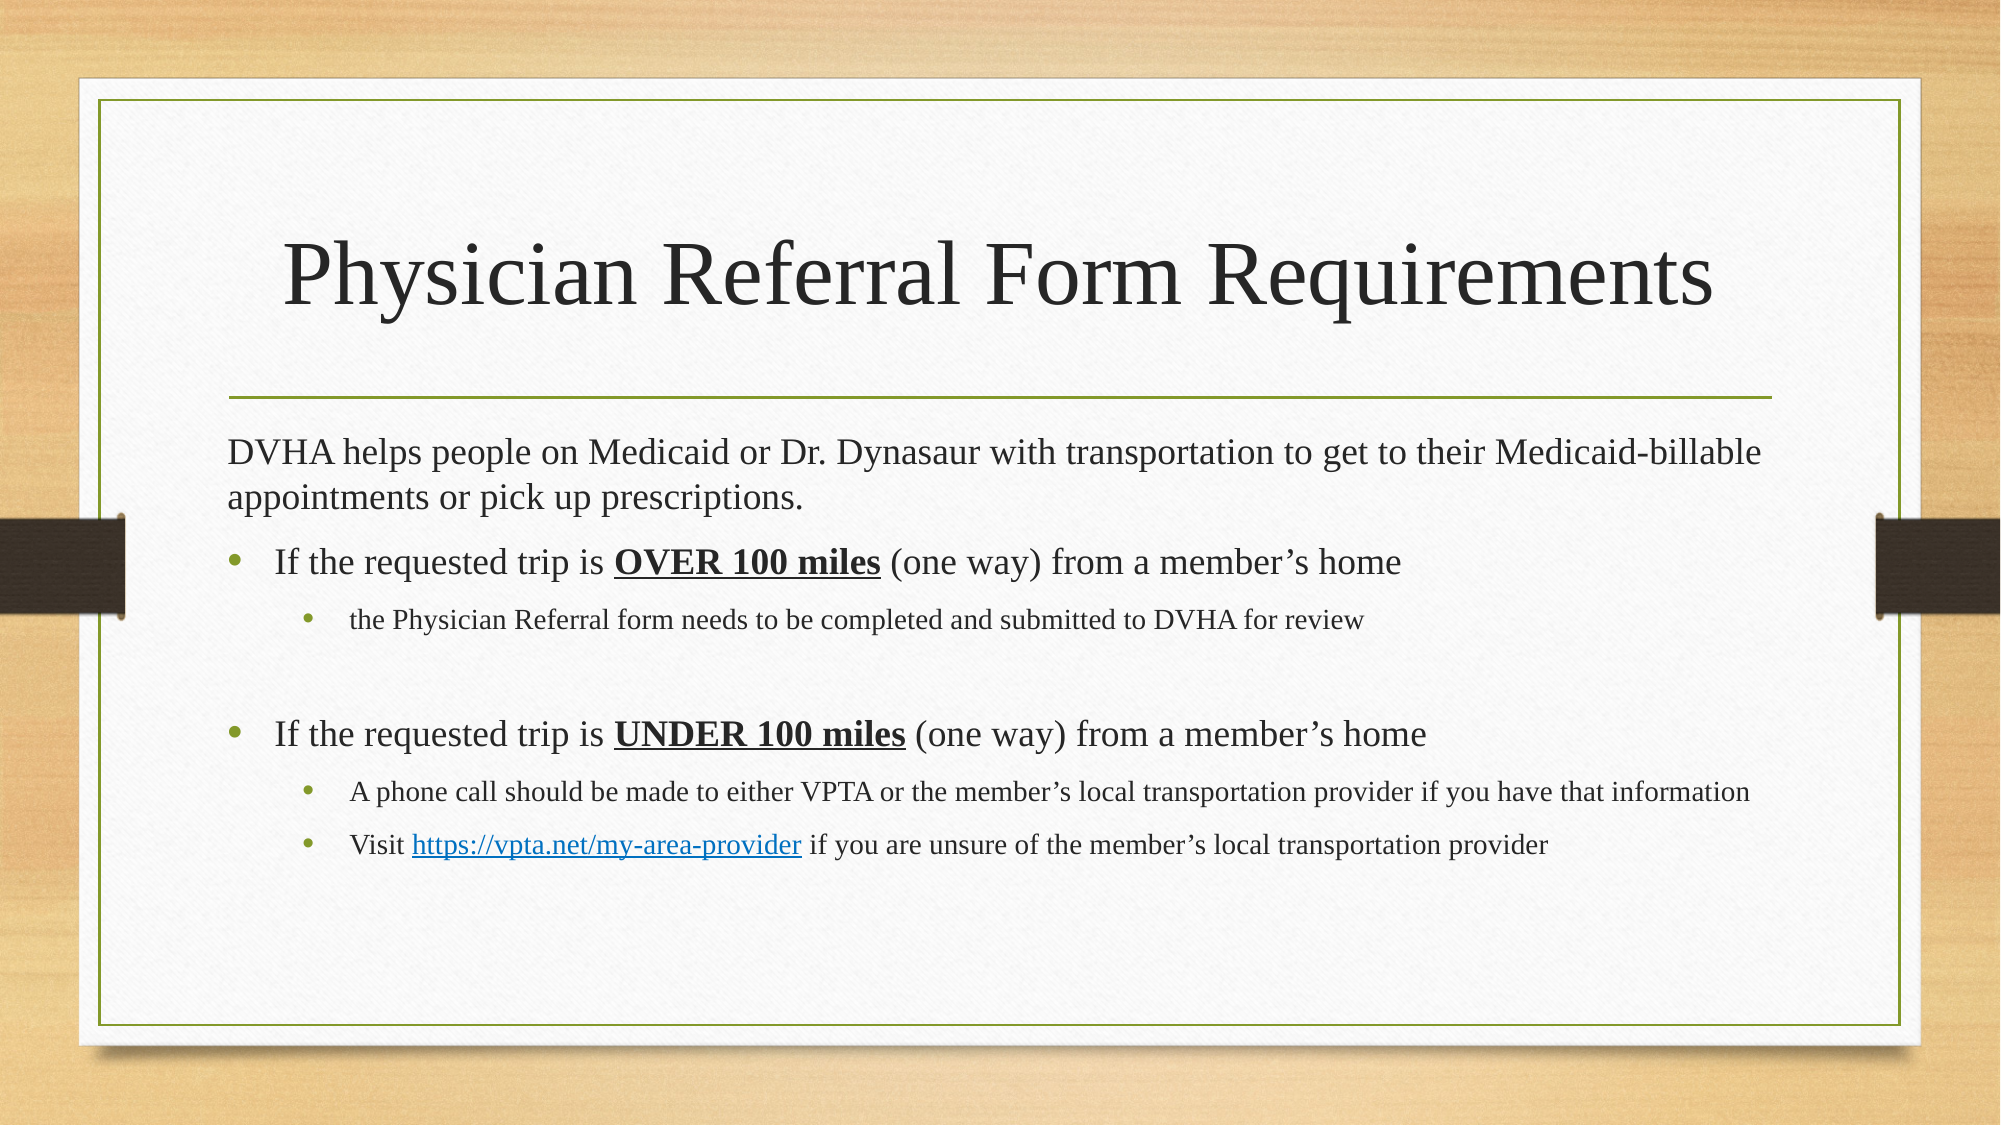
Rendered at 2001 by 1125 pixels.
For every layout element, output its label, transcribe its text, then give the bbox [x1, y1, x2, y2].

picture [0, 0, 2001, 1125]
title Physician Referral Form Requirements [212, 161, 1788, 375]
list DVHA helps people on Medicaid or Dr. Dynasaur with transportation to get to their Medicaid-billable appointments or pick up prescriptions. If the requested trip is OVER 100 miles (one way) from a member’s home the Physician Referral form needs to be completed and submitted to DVHA for review If the requested trip is UNDER 100 miles (one way) from a member’s home A phone call should be made to either VPTA or the member’s local transportation provider if you have that information Visit https://vpta.net/my-area-provider if you are unsure of the member’s local transportation provider [212, 419, 1788, 964]
